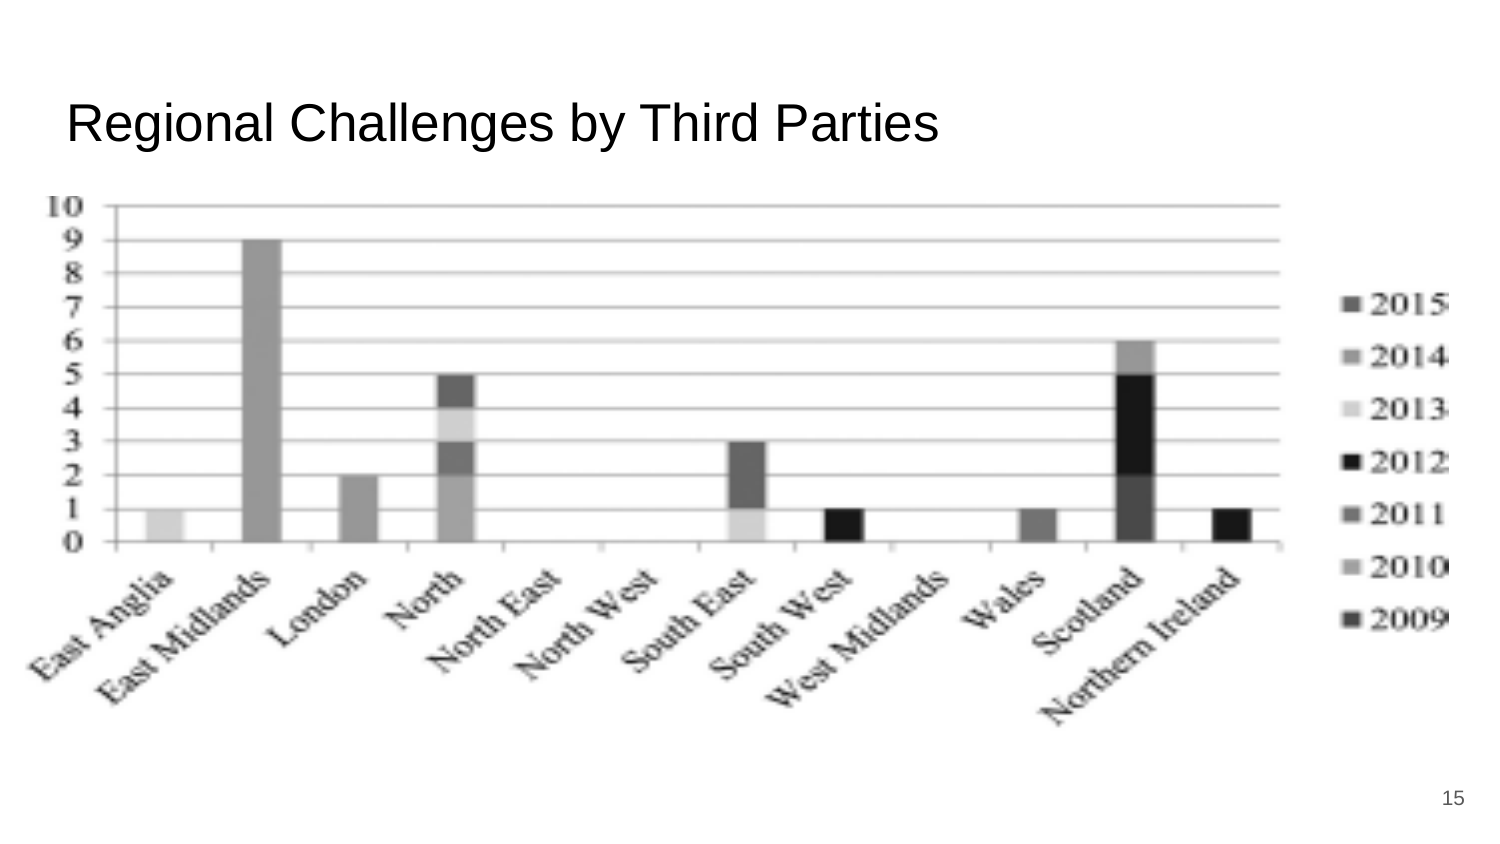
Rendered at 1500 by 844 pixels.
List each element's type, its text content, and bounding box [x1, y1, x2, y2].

slide_number 15 [1389, 764, 1480, 830]
title Regional Challenges by Third Parties [51, 72, 1449, 167]
picture [24, 196, 1450, 732]
